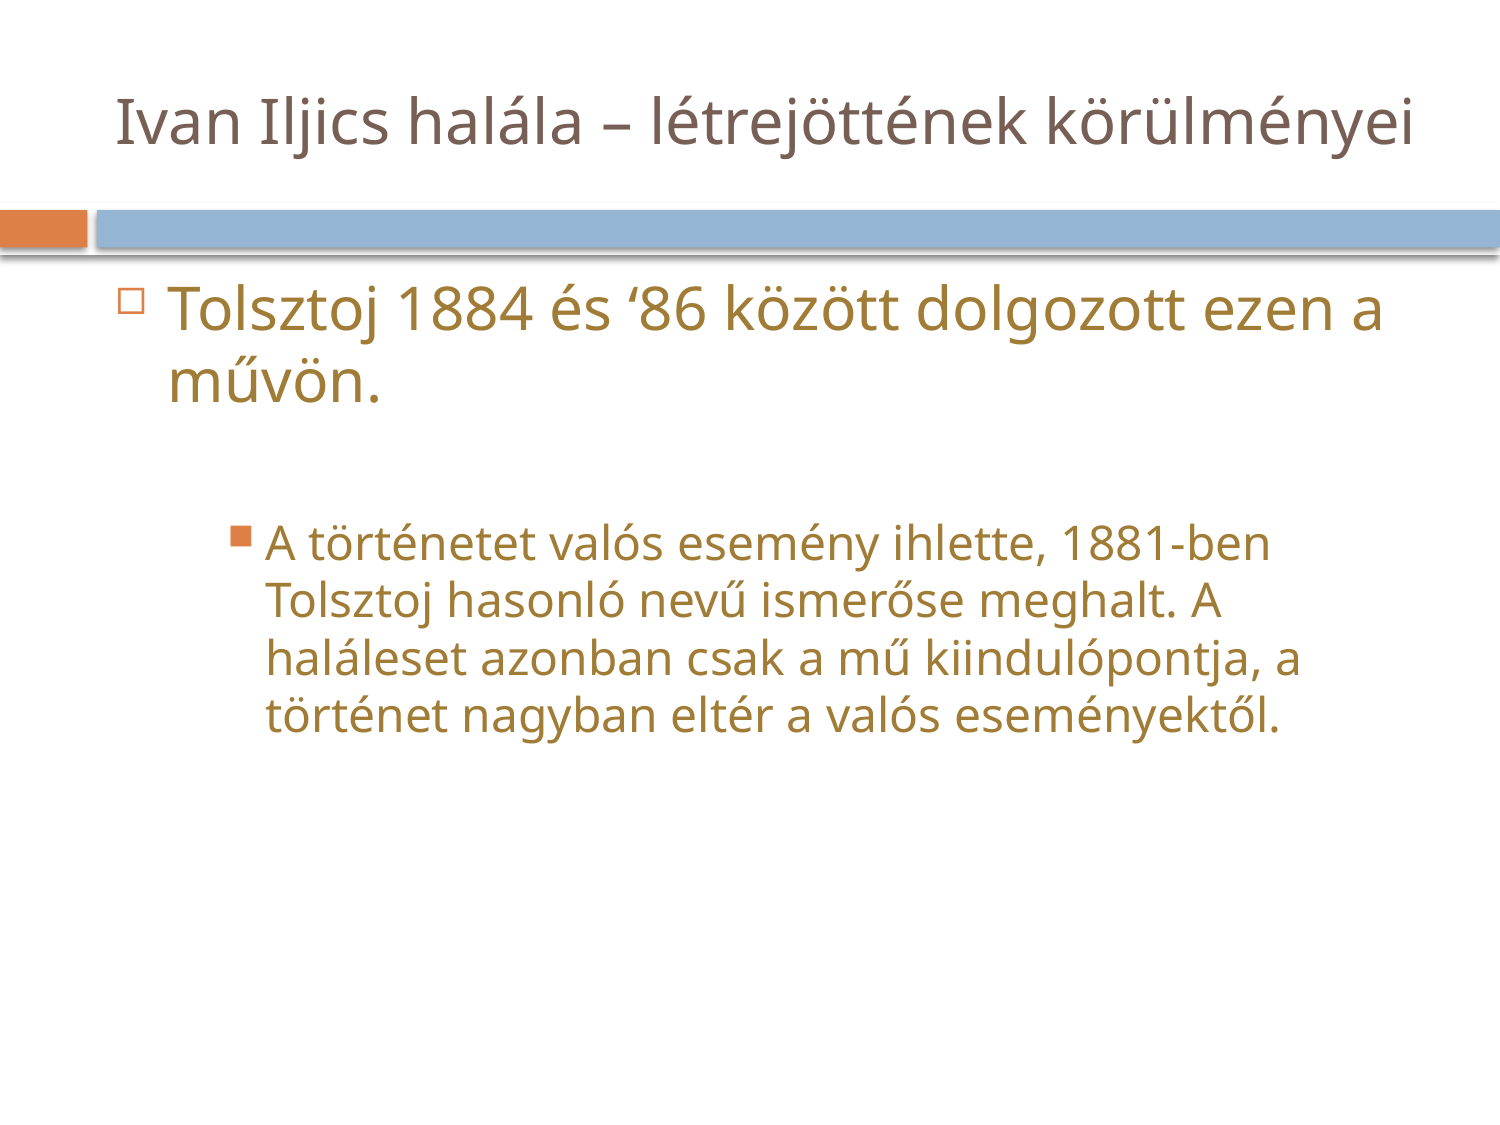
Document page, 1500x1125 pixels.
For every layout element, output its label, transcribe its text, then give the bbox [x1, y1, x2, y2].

title Ivan Iljics halála – létrejöttének körülményei [100, 37, 1438, 200]
list Tolsztoj 1884 és ‘86 között dolgozott ezen a művön. A történetet valós esemény ihlette, 1881-ben Tolsztoj hasonló nevű ismerőse meghalt. A haláleset azonban csak a mű kiindulópontja, a történet nagyban eltér a valós eseményektől. [100, 262, 1438, 1000]
